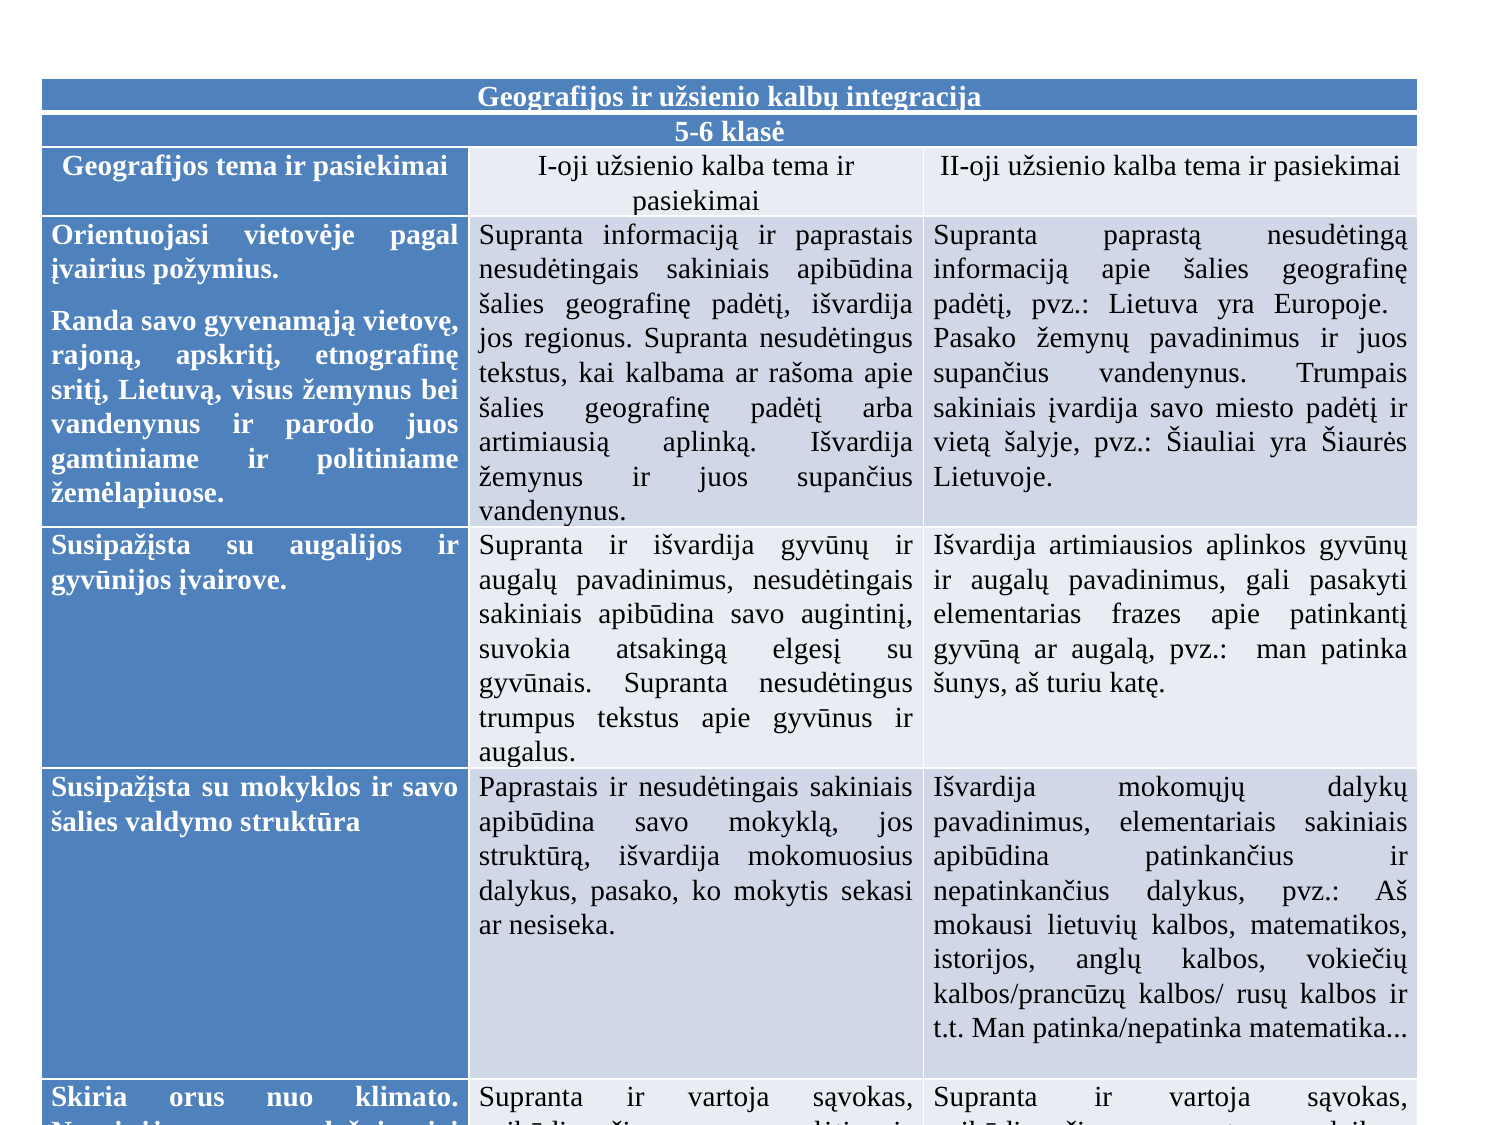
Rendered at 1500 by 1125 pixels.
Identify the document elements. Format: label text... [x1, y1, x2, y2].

table_cell Skiria orus nuo klimato. Nagrinėja dažniausiai meteorologijoje naudojamų prietaisų rodmenis [42, 1080, 468, 1125]
table_cell Išvardija mokomųjų dalykų pavadinimus, elementariais sakiniais apibūdina patinkančius ir nepatinkančius dalykus, pvz.: Aš mokausi lietuvių kalbos, matematikos, istorijos, anglų kalbos, vokiečių kalbos/prancūzų kalbos/ rusų kalbos ir t.t. Man patinka/nepatinka matematika... [924, 769, 1417, 1078]
table_cell Supranta ir vartoja sąvokas, apibūdinančias orus, nesudėtingais sakiniais pasako orų prognozę ar šaliai būdingą klimatą. Supranta nesudėtingus tekstus, kuriuose kalbama apie šalies ar regiono klimatą. Įsimena kelis meteorologijoje naudojamų prietaisų pavadinimus, pvz.: termometras, barometras. [470, 1080, 923, 1125]
table_cell Supranta paprastą nesudėtingą informaciją apie šalies geografinę padėtį, pvz.: Lietuva yra Europoje. Pasako žemynų pavadinimus ir juos supančius vandenynus. Trumpais sakiniais įvardija savo miesto padėtį ir vietą šalyje, pvz.: Šiauliai yra Šiaurės Lietuvoje. [924, 217, 1417, 526]
table_cell I-oji užsienio kalba tema ir pasiekimai [470, 148, 923, 215]
table_cell Supranta ir išvardija gyvūnų ir augalų pavadinimus, nesudėtingais sakiniais apibūdina savo augintinį, suvokia atsakingą elgesį su gyvūnais. Supranta nesudėtingus trumpus tekstus apie gyvūnus ir augalus. [470, 528, 923, 767]
table_cell Susipažįsta su mokyklos ir savo šalies valdymo struktūra [42, 769, 468, 1078]
table_cell Orientuojasi vietovėje pagal įvairius požymius. Randa savo gyvenamąją vietovę, rajoną, apskritį, etnografinę sritį, Lietuvą, visus žemynus bei vandenynus ir parodo juos gamtiniame ir politiniame žemėlapiuose. [42, 217, 468, 526]
table_cell Geografijos tema ir pasiekimai [42, 148, 468, 215]
table_cell Išvardija artimiausios aplinkos gyvūnų ir augalų pavadinimus, gali pasakyti elementarias frazes apie patinkantį gyvūną ar augalą, pvz.: man patinka šunys, aš turiu katę. [924, 528, 1417, 767]
table_cell Supranta informaciją ir paprastais nesudėtingais sakiniais apibūdina šalies geografinę padėtį, išvardija jos regionus. Supranta nesudėtingus tekstus, kai kalbama ar rašoma apie šalies geografinę padėtį arba artimiausią aplinką. Išvardija žemynus ir juos supančius vandenynus. [470, 217, 923, 526]
table_cell II-oji užsienio kalba tema ir pasiekimai [924, 148, 1417, 215]
table_cell Susipažįsta su augalijos ir gyvūnijos įvairove. [42, 528, 468, 767]
table_cell 5-6 klasė [42, 115, 1417, 146]
table_cell Supranta ir vartoja sąvokas, apibūdinančias metų laikus, elementarias frazes apie orą, pvz.: sninga, lyja. [924, 1080, 1417, 1125]
table_header Geografijos ir užsienio kalbų integracija [42, 79, 1417, 110]
table_cell Paprastais ir nesudėtingais sakiniais apibūdina savo mokyklą, jos struktūrą, išvardija mokomuosius dalykus, pasako, ko mokytis sekasi ar nesiseka. [470, 769, 923, 1078]
